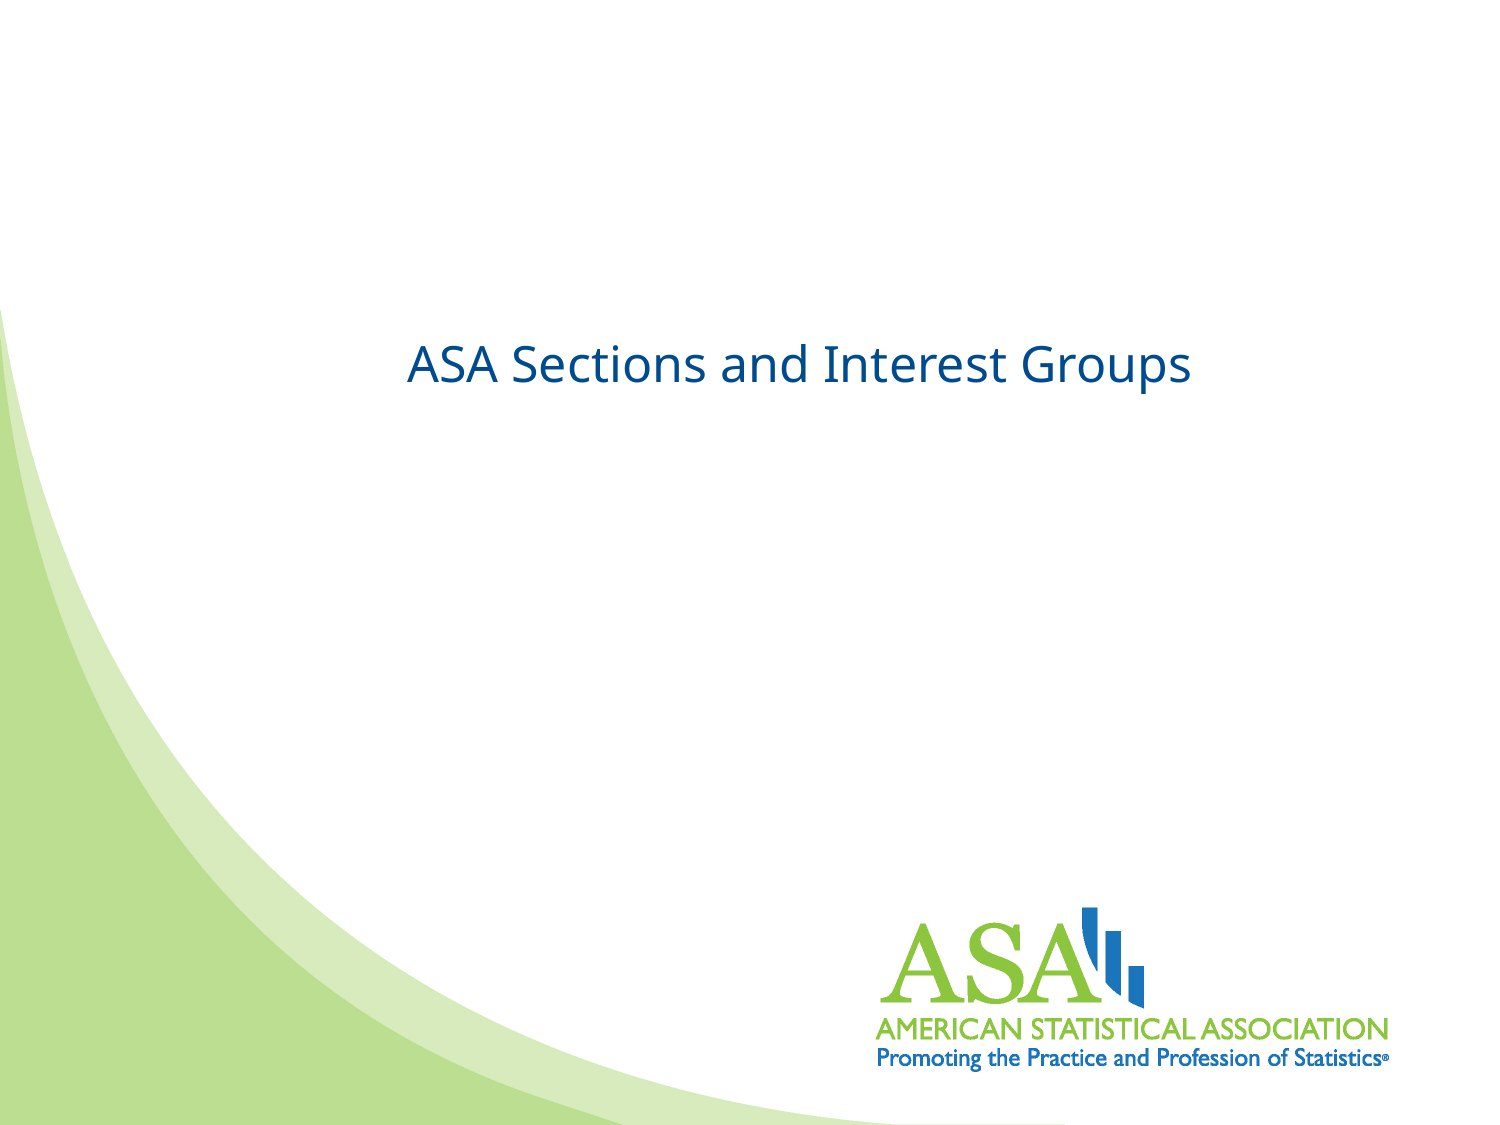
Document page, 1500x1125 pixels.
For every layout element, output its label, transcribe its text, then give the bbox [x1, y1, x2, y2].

picture [0, 0, 1500, 1125]
title ASA Sections and Interest Groups [300, 200, 1300, 525]
